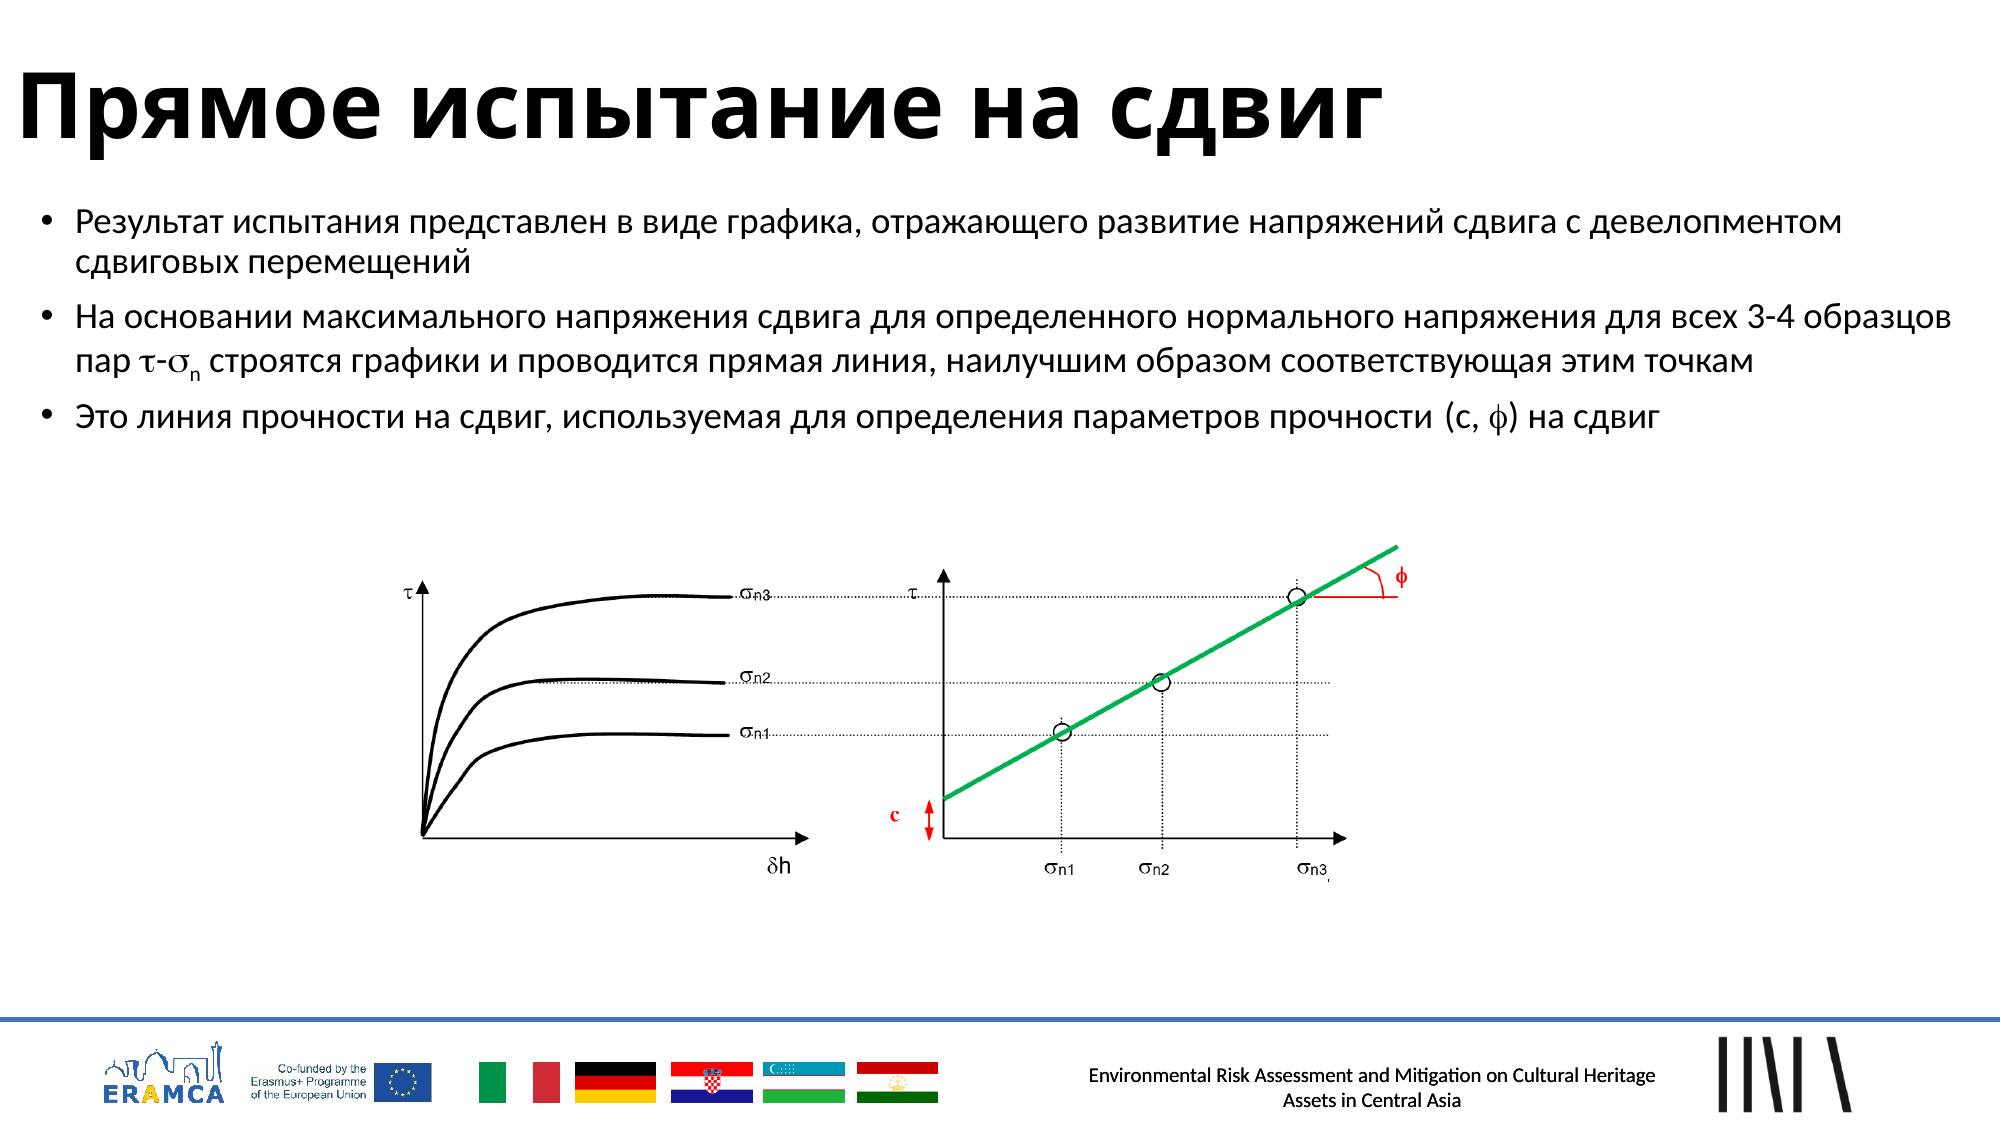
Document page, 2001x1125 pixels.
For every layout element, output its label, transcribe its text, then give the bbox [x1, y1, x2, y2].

picture [857, 1062, 938, 1103]
picture [763, 1062, 845, 1103]
picture [104, 1041, 224, 1103]
list Результат испытания представлен в виде графика, отражающего развитие напряжений сдвига с девелопментом сдвиговых перемещений На основании максимального напряжения сдвига для определенного нормального напряжения для всех 3-4 образцов пар -n строятся графики и проводится прямая линия, наилучшим образом соответствующая этим точкам Это линия прочности на сдвиг, используемая для определения параметров прочности (c, ) на сдвиг [25, 194, 1975, 470]
picture [671, 1062, 753, 1103]
picture [1713, 1022, 1863, 1125]
picture [392, 543, 1427, 882]
picture [479, 1062, 560, 1103]
title Прямое испытание на сдвиг [0, 0, 1725, 218]
picture [575, 1062, 656, 1103]
picture [249, 1062, 432, 1103]
